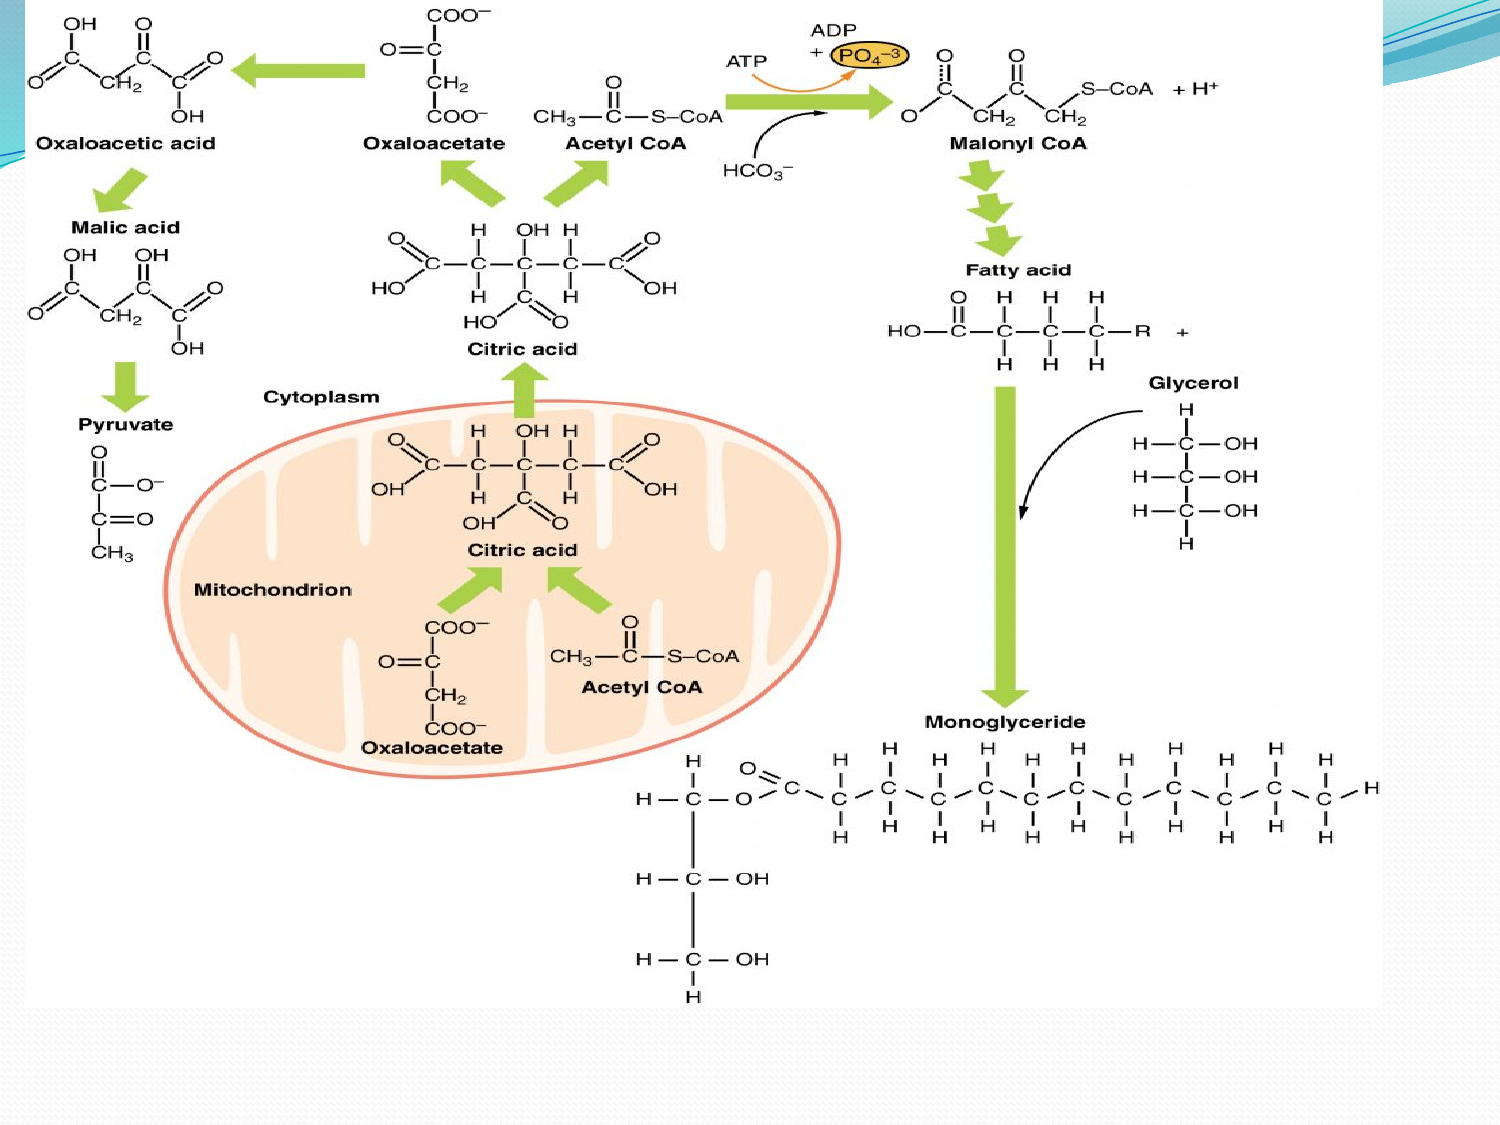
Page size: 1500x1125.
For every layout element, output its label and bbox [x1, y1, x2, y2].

picture [25, 0, 1383, 1008]
